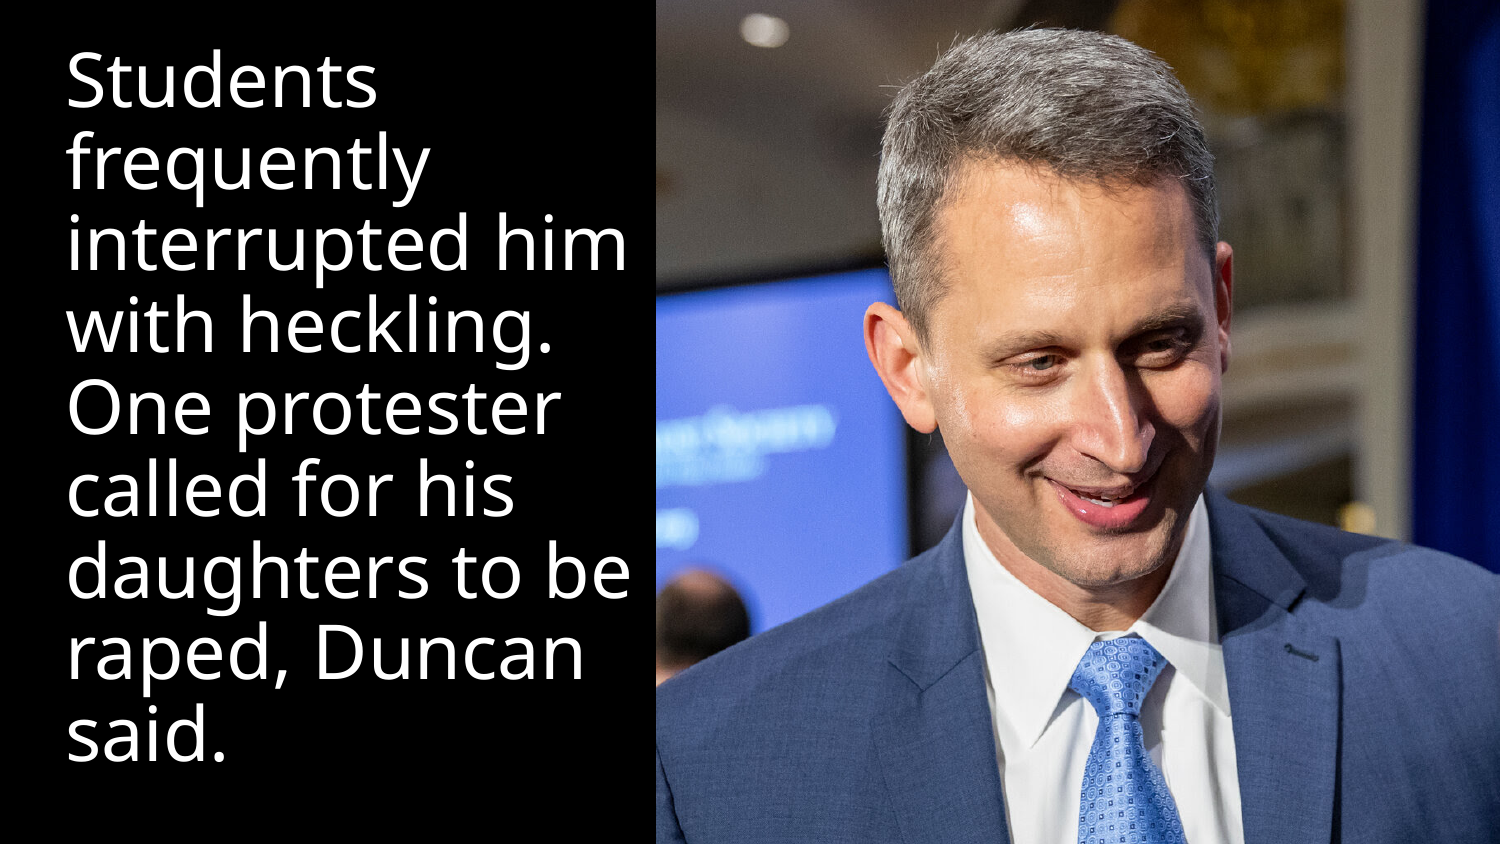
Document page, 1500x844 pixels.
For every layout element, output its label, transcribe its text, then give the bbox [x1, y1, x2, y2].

subtitle Students frequently interrupted him with heckling. One protester called for his daughters to be raped, Duncan said. [50, 34, 656, 797]
picture [656, 0, 1500, 844]
